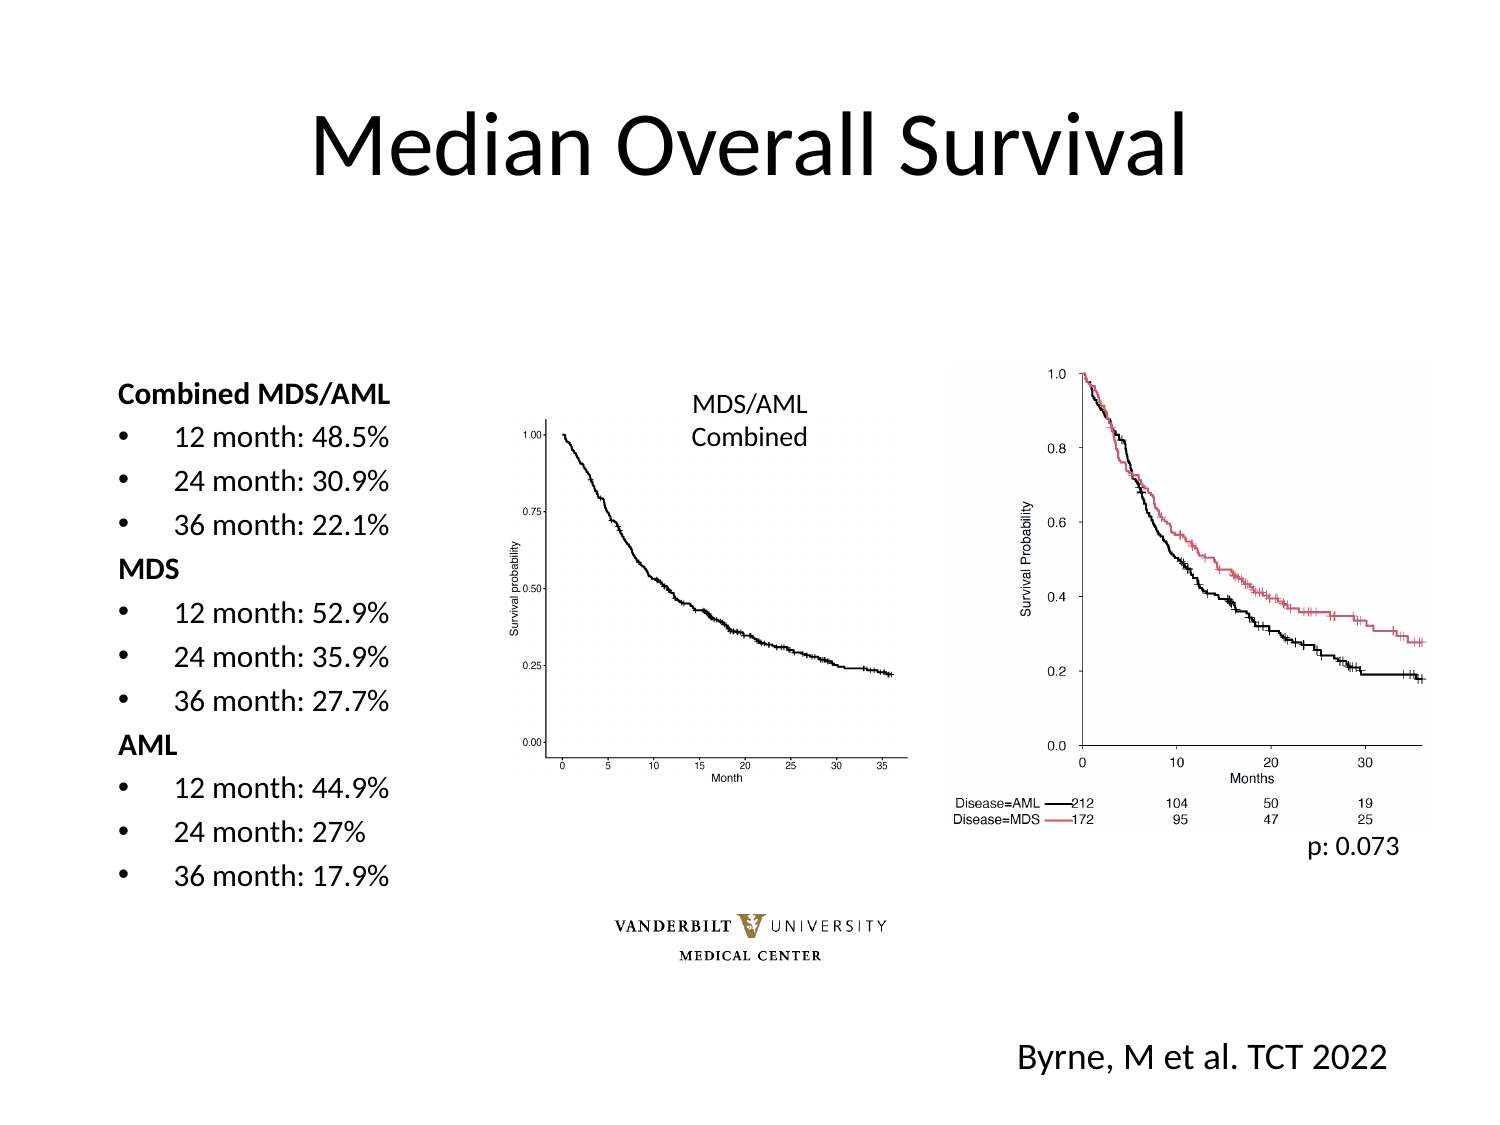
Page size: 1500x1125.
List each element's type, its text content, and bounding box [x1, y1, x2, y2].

title Median Overall Survival [75, 45, 1425, 233]
text_box p: 0.073 [1292, 834, 1422, 869]
picture [590, 889, 910, 985]
picture [949, 364, 1433, 827]
list Combined MDS/AML 12 month: 48.5% 24 month: 30.9% 36 month: 22.1% MDS 12 month: 52.9% 24 month: 35.9% 36 month: 27.7% AML 12 month: 44.9% 24 month: 27% 36 month: 17.9% [103, 365, 750, 901]
picture [502, 417, 910, 785]
text_box Byrne, M et al. TCT 2022 [1002, 1024, 1404, 1085]
text_box MDS/AML Combined [643, 377, 856, 415]
